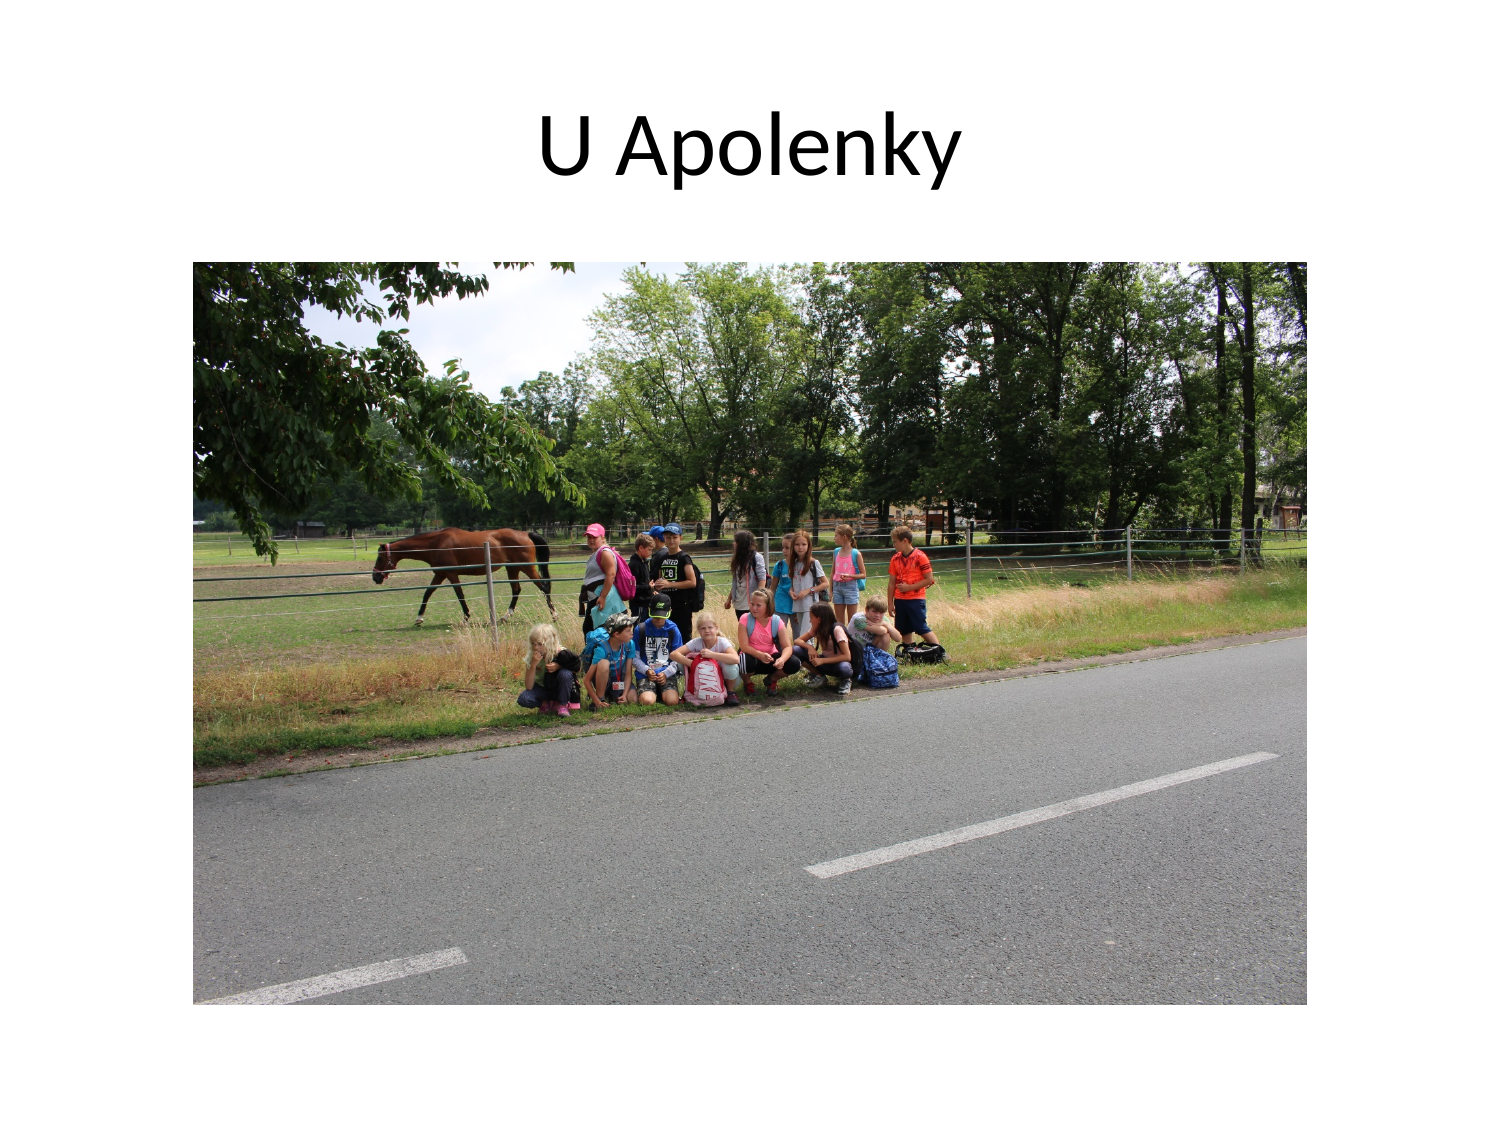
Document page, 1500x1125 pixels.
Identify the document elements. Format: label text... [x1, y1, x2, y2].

title U Apolenky [75, 45, 1425, 233]
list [192, 262, 1307, 1006]
